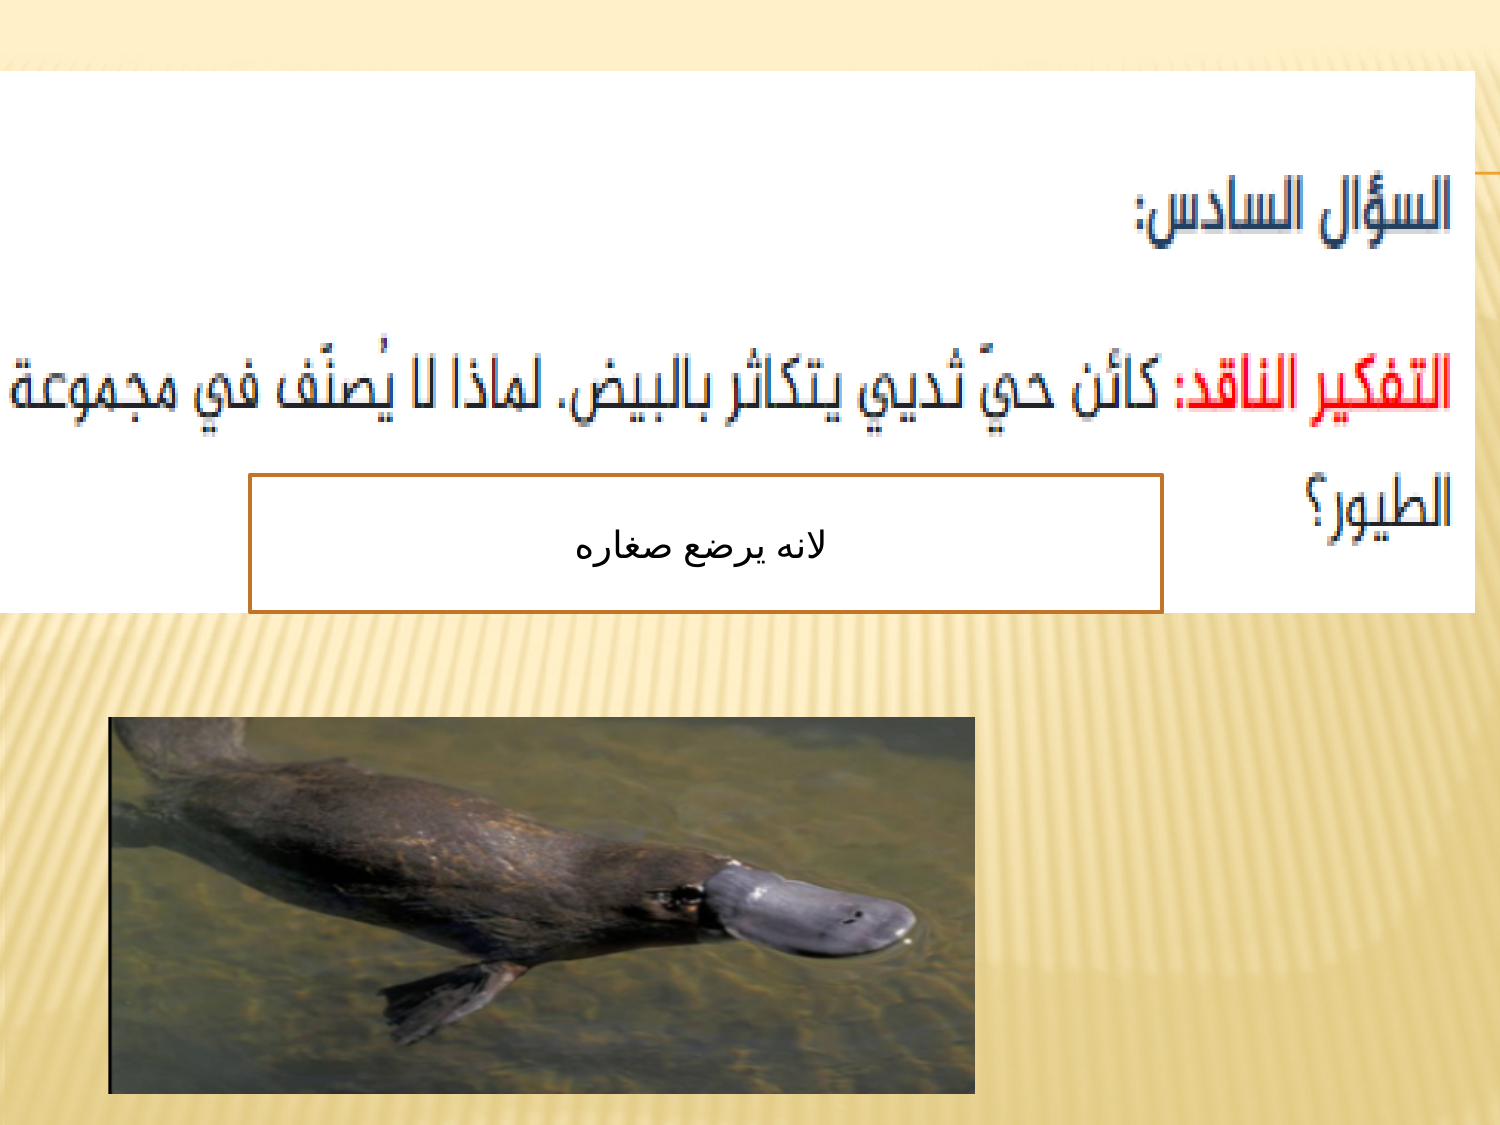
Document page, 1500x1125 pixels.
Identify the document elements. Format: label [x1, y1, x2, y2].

picture [108, 716, 976, 1095]
list [0, 71, 1476, 613]
